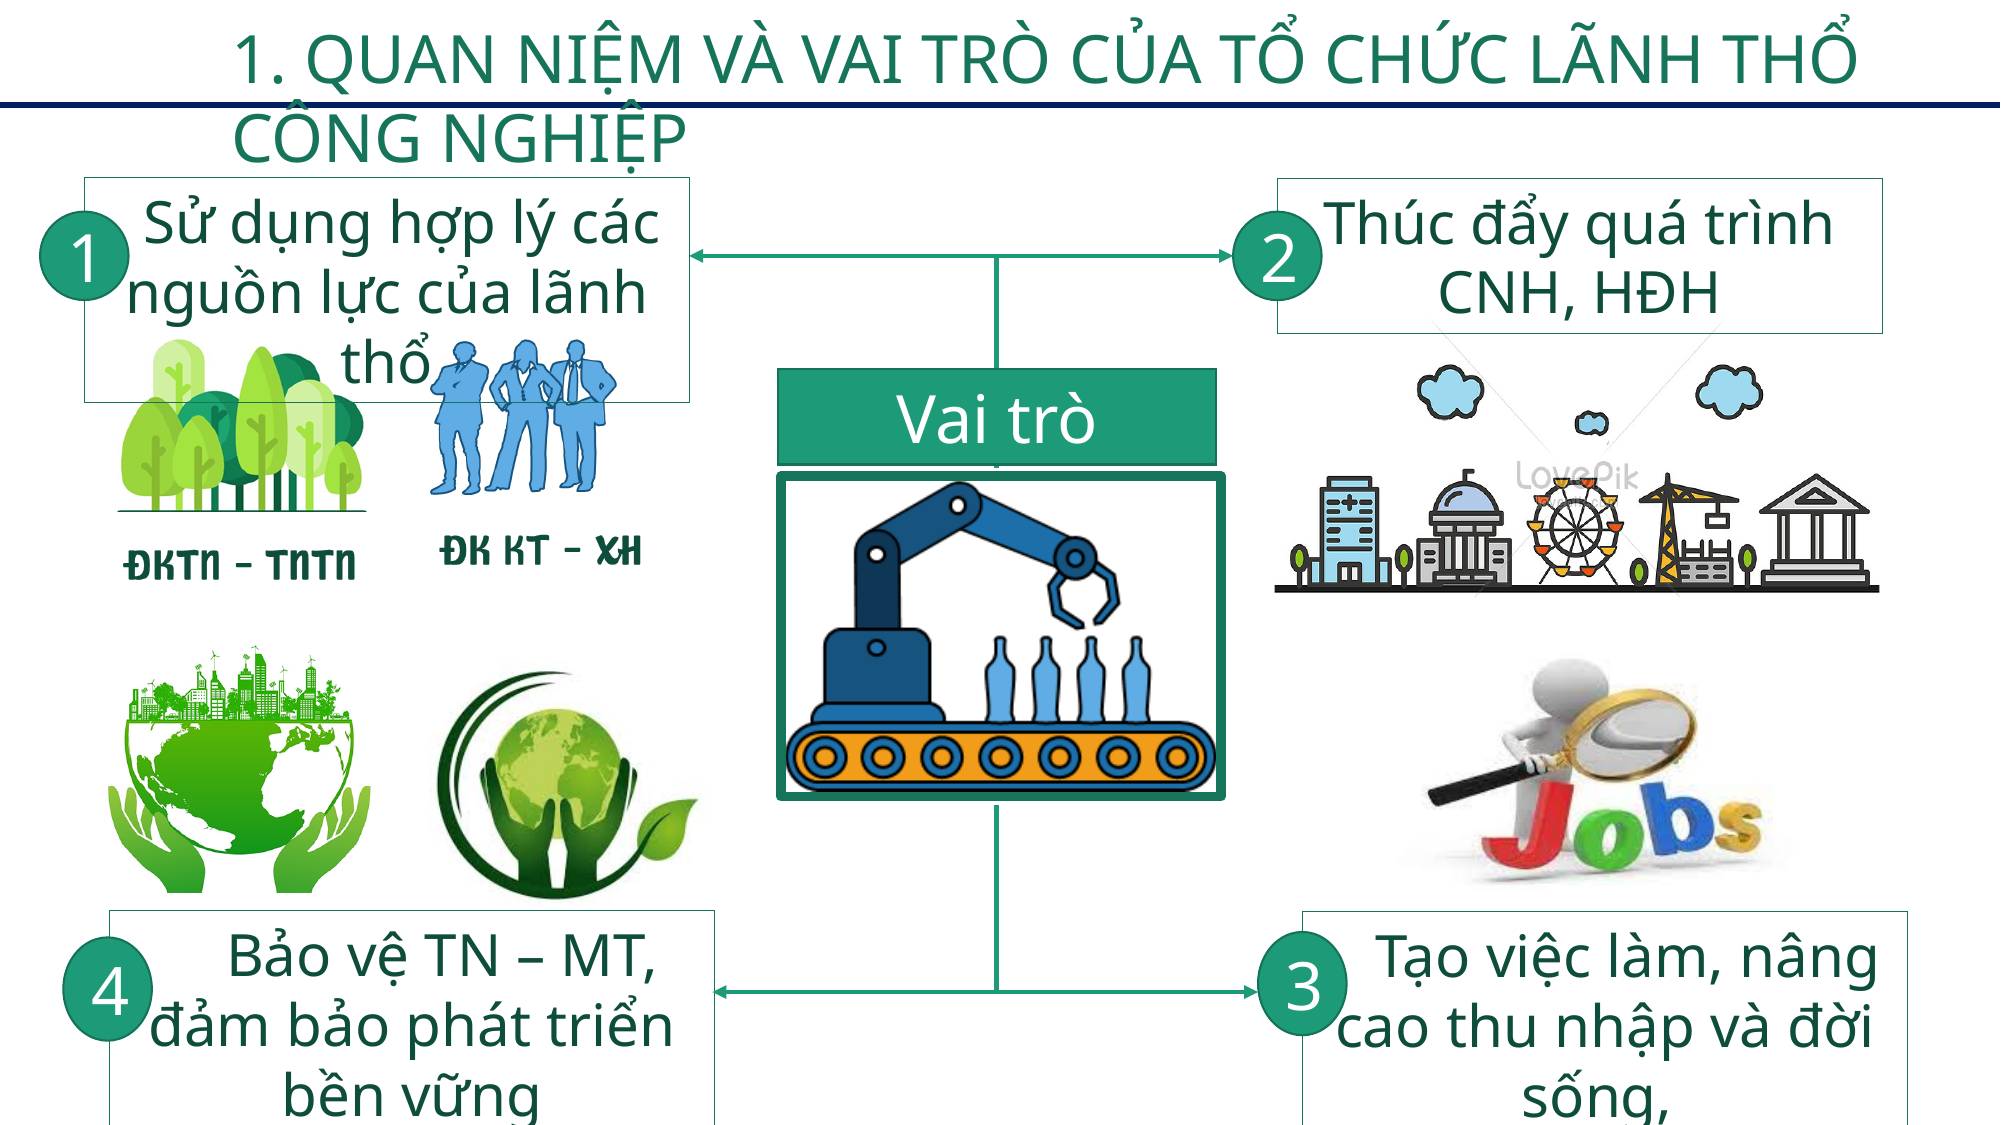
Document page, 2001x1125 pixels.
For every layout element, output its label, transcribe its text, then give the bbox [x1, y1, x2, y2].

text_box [778, 368, 1217, 793]
text_box 1. QUAN NIỆM VÀ VAI TRÒ CỦA TỔ CHỨC LÃNH THỔ CÔNG NGHIỆP [216, 8, 1943, 104]
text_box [63, 641, 1025, 1068]
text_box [39, 177, 1001, 619]
text_box 1. QUAN NIỆM VÀ VAI TRÒ CỦA TỔ CHỨC LÃNH THỔ CÔNG NGHIỆP [216, 106, 1943, 184]
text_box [1025, 634, 1908, 1068]
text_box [996, 178, 1883, 597]
